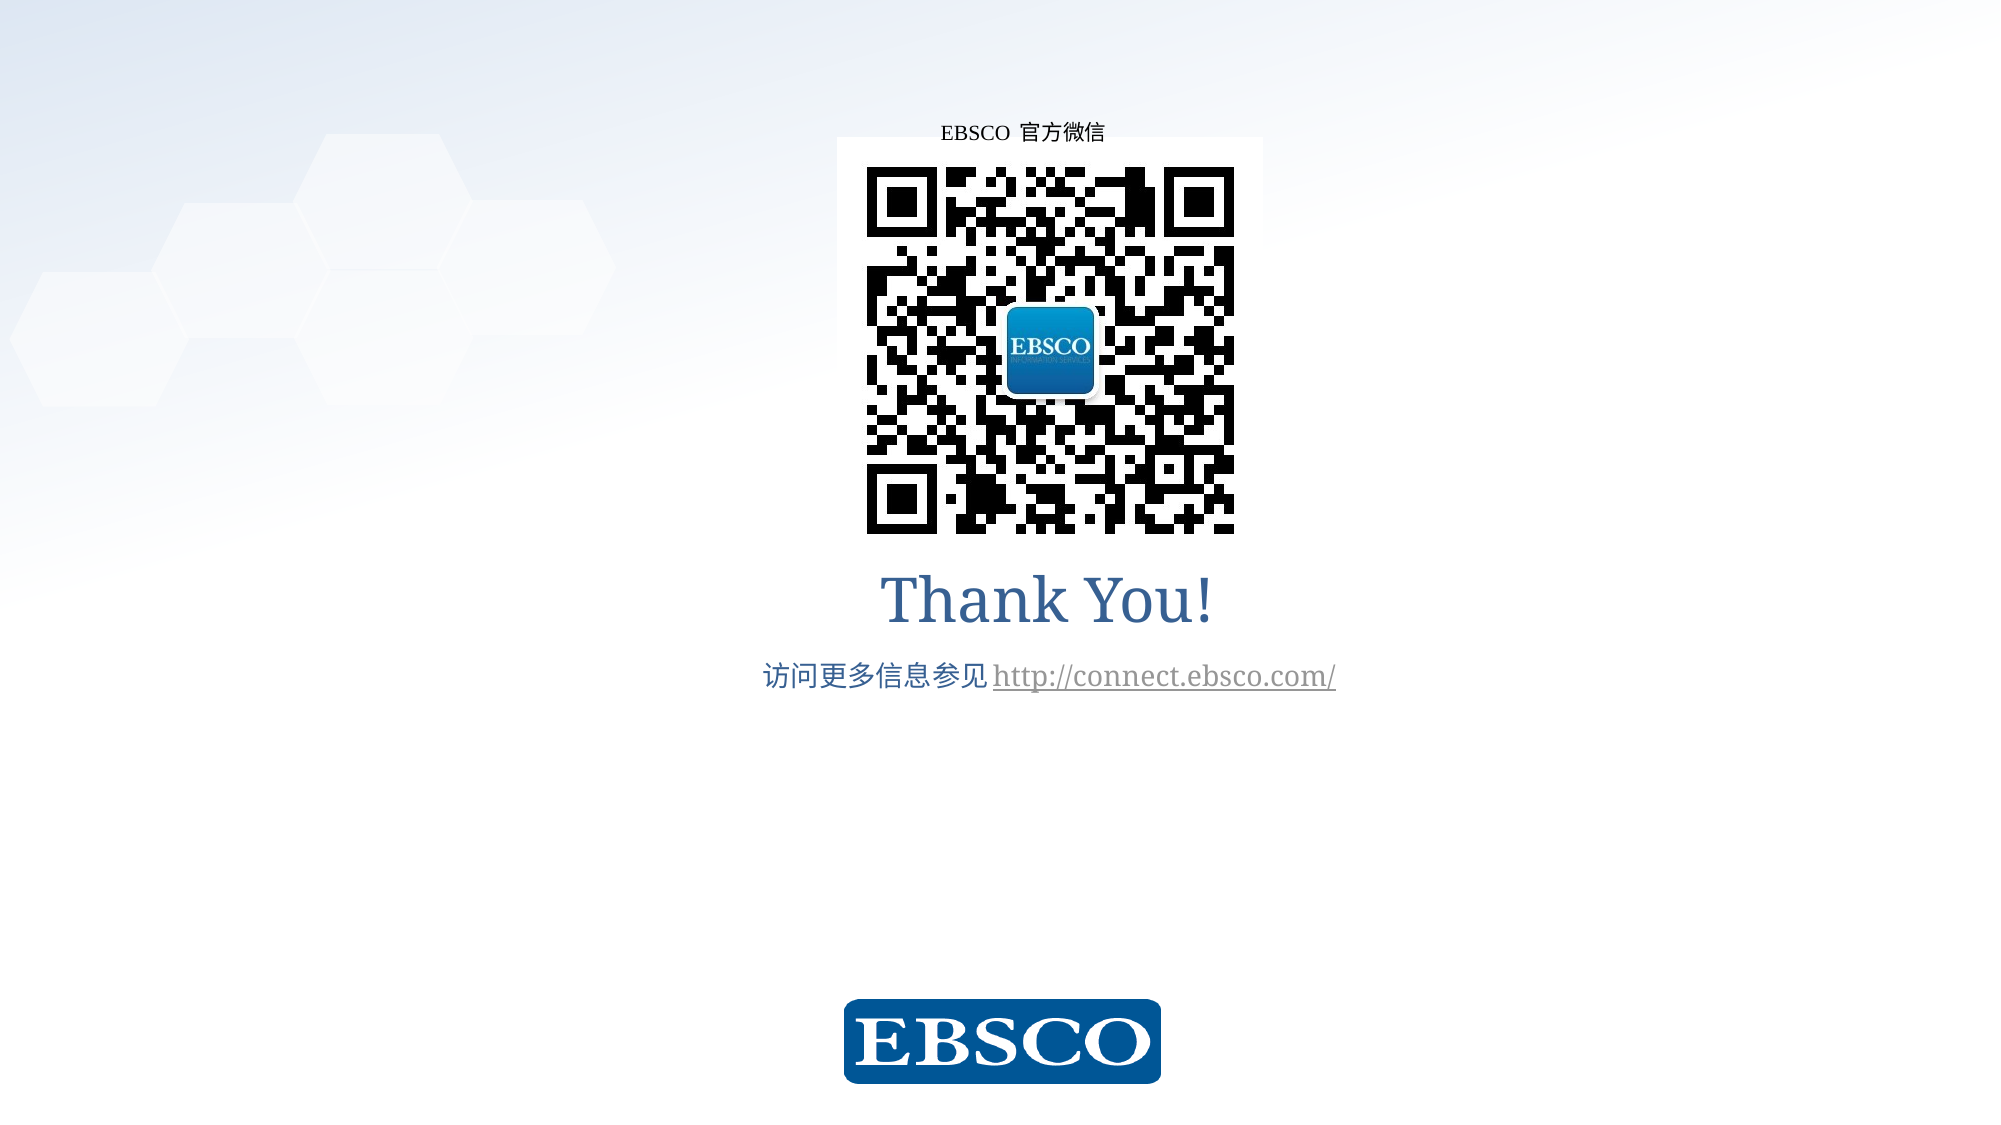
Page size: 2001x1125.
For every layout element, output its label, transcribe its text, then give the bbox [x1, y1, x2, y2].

picture [837, 137, 1263, 563]
title Thank You! 访问更多信息参见http://connect.ebsco.com/ [731, 553, 1365, 811]
text_box EBSCO官方微信 [925, 85, 1170, 136]
picture [844, 999, 1161, 1084]
